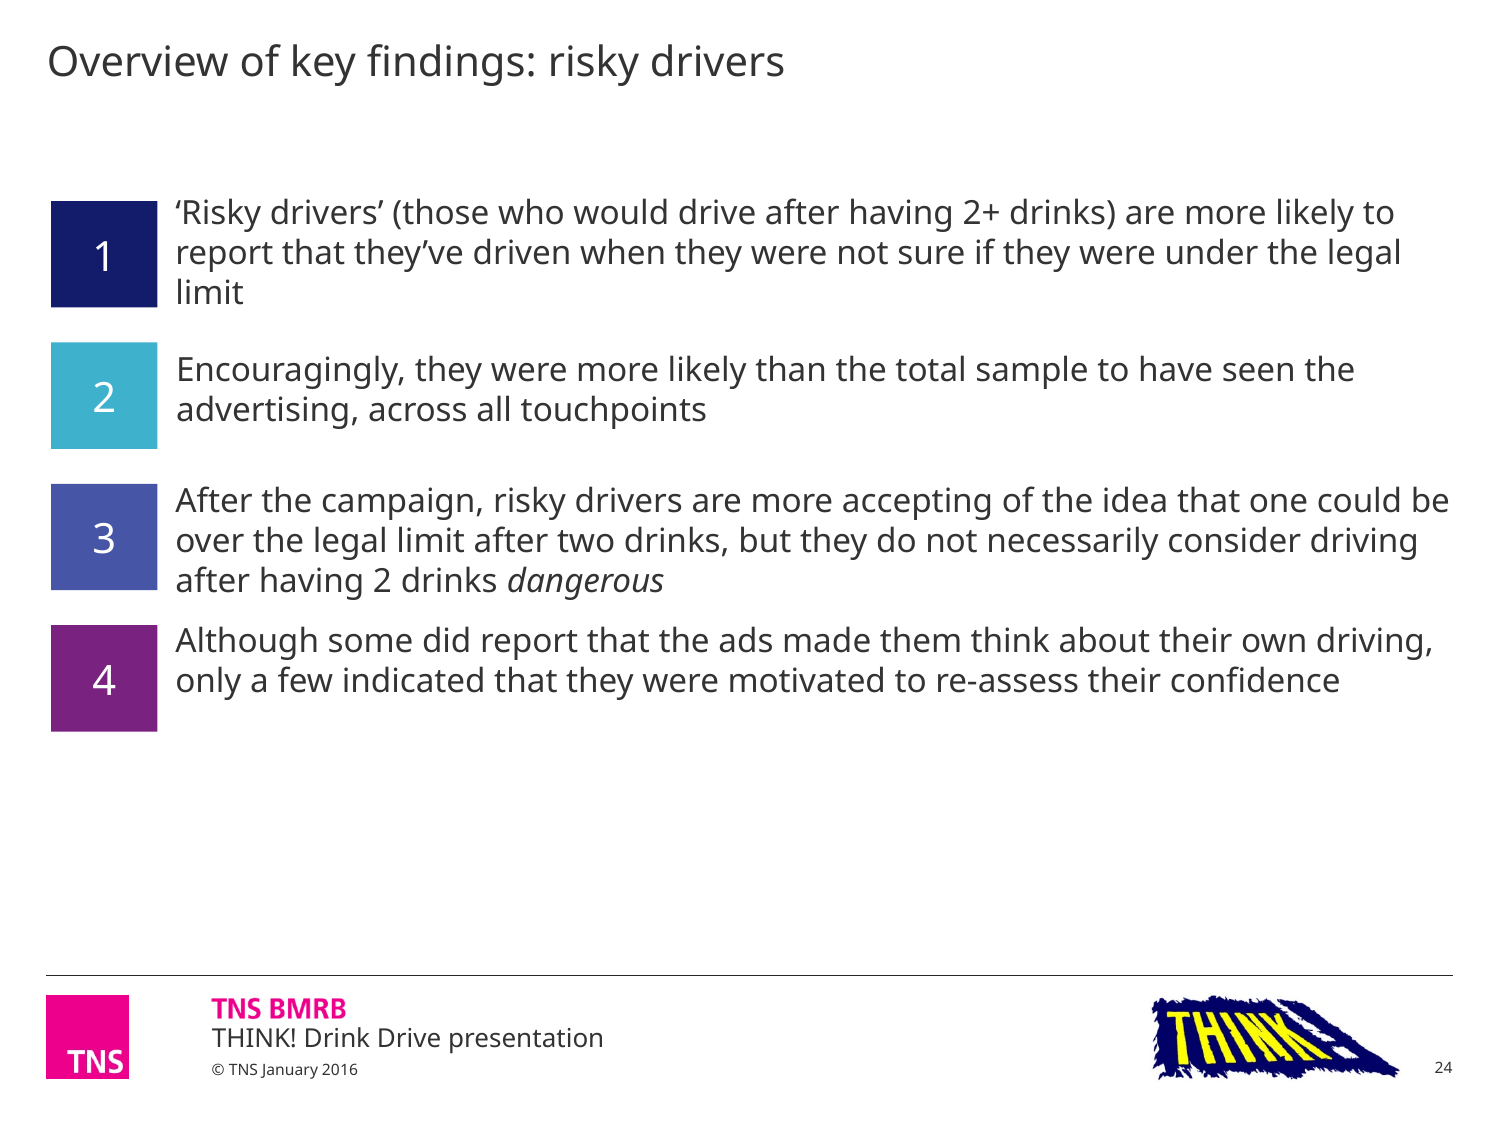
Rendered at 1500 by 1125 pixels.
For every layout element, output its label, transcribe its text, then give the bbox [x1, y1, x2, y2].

text_box 3 [49, 482, 160, 592]
picture [211, 996, 346, 1024]
text_box Although some did report that the ads made them think about their own driving, only a few indicated that they were motivated to re-assess their confidence [175, 584, 1453, 706]
slide_number 24 [1369, 1037, 1453, 1079]
title Overview of key findings: risky drivers [46, 0, 1453, 170]
text_box Encouragingly, they were more likely than the total sample to have seen the advertising, across all touchpoints [176, 313, 1454, 436]
picture [1149, 992, 1402, 1082]
picture [46, 995, 129, 1079]
text_box After the campaign, risky drivers are more accepting of the idea that one could be over the legal limit after two drinks, but they do not necessarily consider driving after having 2 drinks dangerous [175, 444, 1453, 566]
text_box 2 [49, 340, 160, 451]
text_box ‘Risky drivers’ (those who would drive after having 2+ drinks) are more likely to report that they’ve driven when they were not sure if they were under the legal limit [175, 156, 1453, 279]
text_box 4 [49, 623, 160, 734]
text_box 1 [49, 199, 160, 310]
